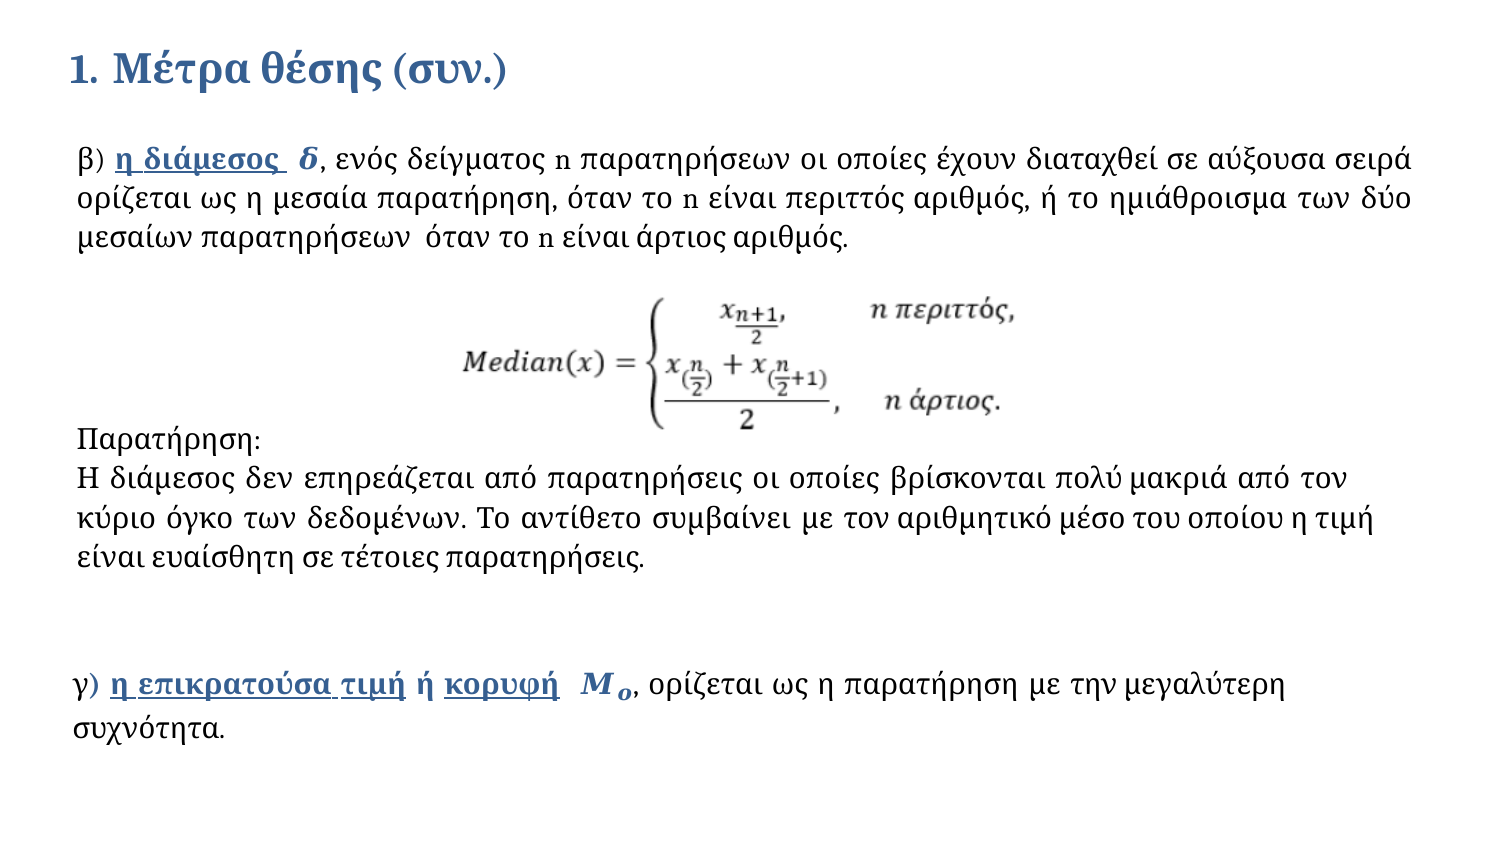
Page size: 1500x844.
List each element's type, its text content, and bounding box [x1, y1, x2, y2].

text_box β) η διάμεσος 𝜹, ενός δείγματος n παρατηρήσεων οι οποίες έχουν διαταχθεί σε αύξουσα σειρά ορίζεται ως η μεσαία παρατήρηση, όταν το n είναι περιττός αριθμός, ή το ημιάθροισμα των δύο μεσαίων παρατηρήσεων όταν το n είναι άρτιος αριθμός. Παρατήρηση: Η διάμεσος δεν επηρεάζεται από παρατηρήσεις οι οποίες βρίσκονται πολύ μακριά από τον κύριο όγκο των δεδομένων. Το αντίθετο συμβαίνει με τον αριθμητικό μέσο του οποίου η τιμή είναι ευαίσθητη σε τέτοιες παρατηρήσεις. [74, 134, 1413, 574]
picture [424, 284, 1060, 435]
text_box Μέτρα θέσης (συν.) [53, 34, 524, 100]
text_box γ) η επικρατούσα τιμή ή κορυφή 𝜧𝝄, ορίζεται ως η παρατήρηση με την μεγαλύτερη συχνότητα. [62, 646, 1425, 786]
